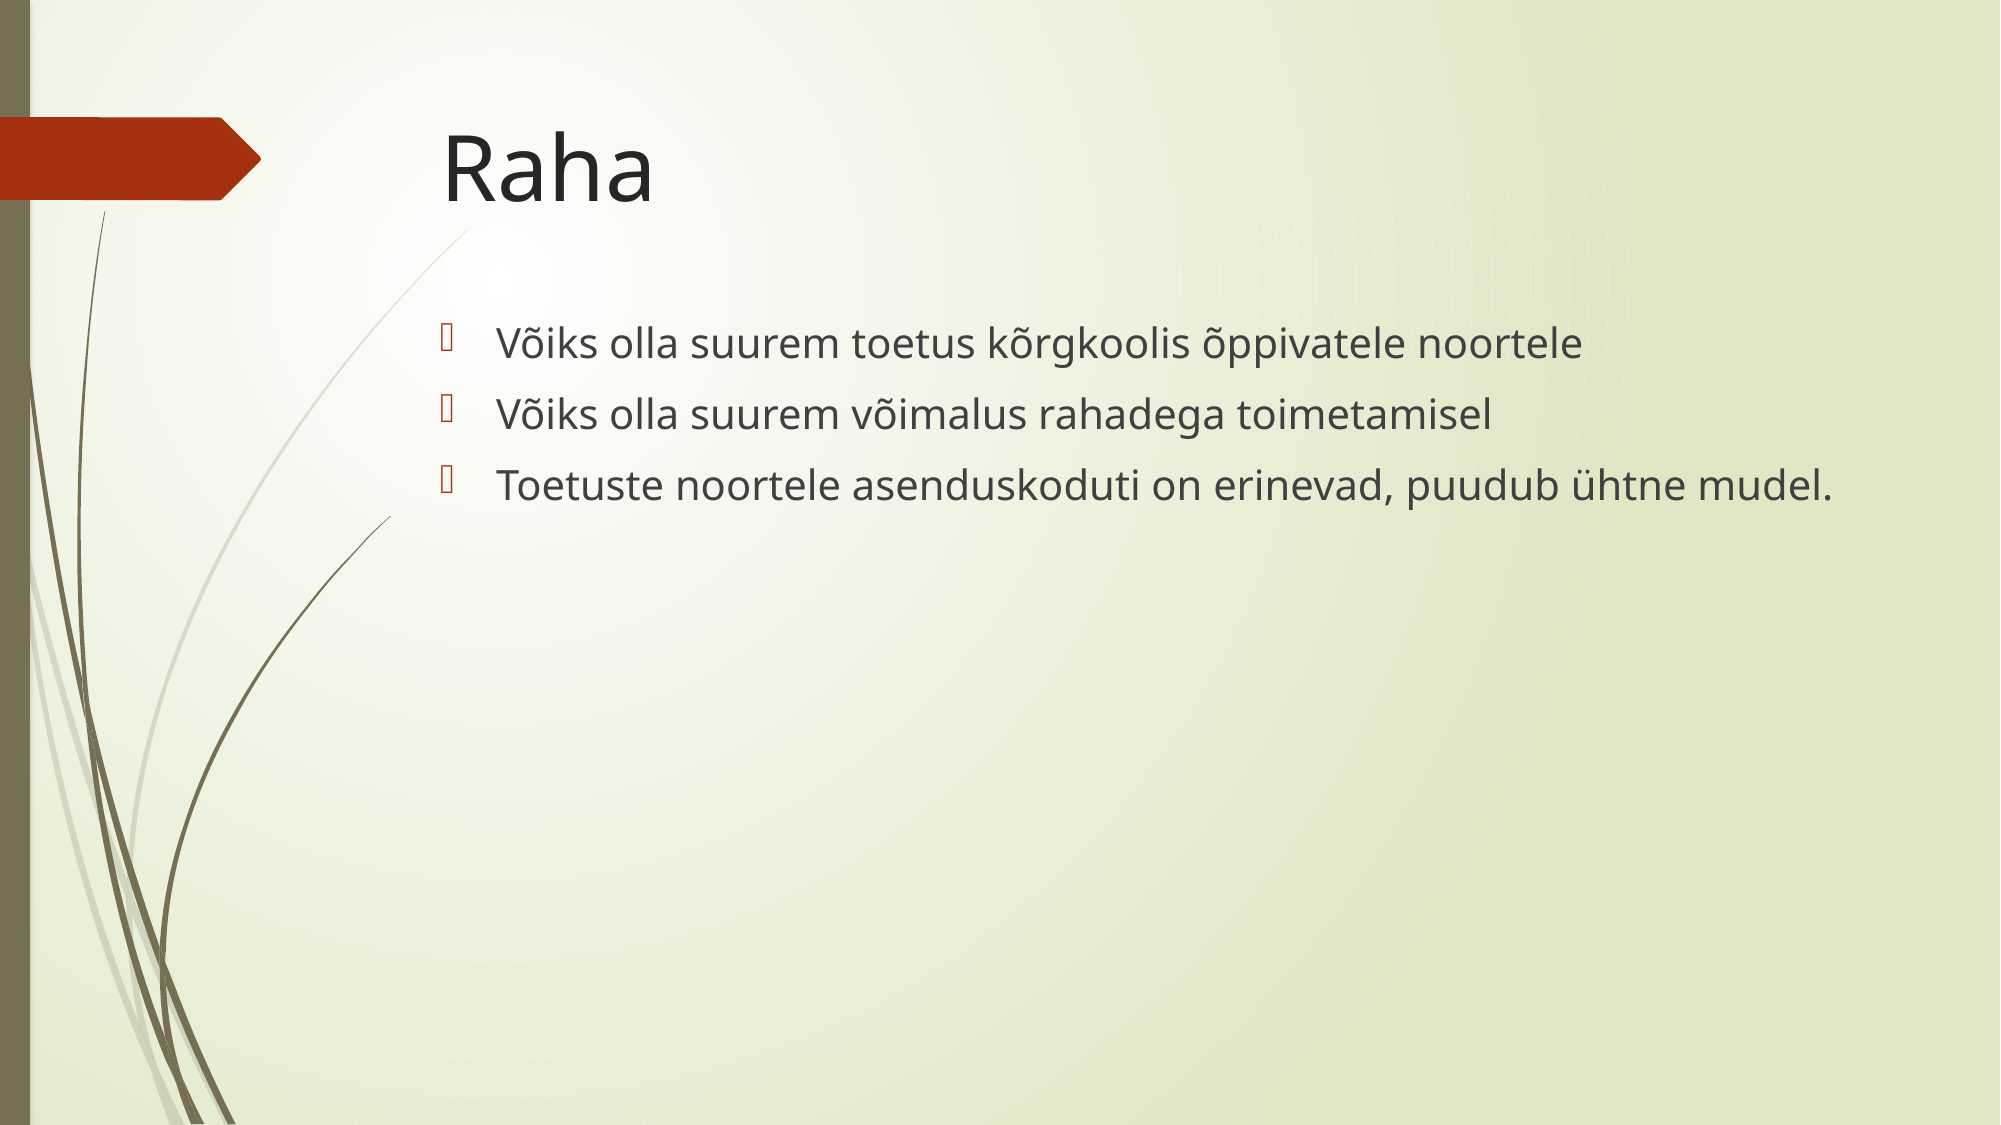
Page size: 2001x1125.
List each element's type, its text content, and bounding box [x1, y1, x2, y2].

list Võiks olla suurem toetus kõrgkoolis õppivatele noortele Võiks olla suurem võimalus rahadega toimetamisel Toetuste noortele asenduskoduti on erinevad, puudub ühtne mudel. [424, 309, 1888, 929]
title Raha [425, 102, 1888, 309]
